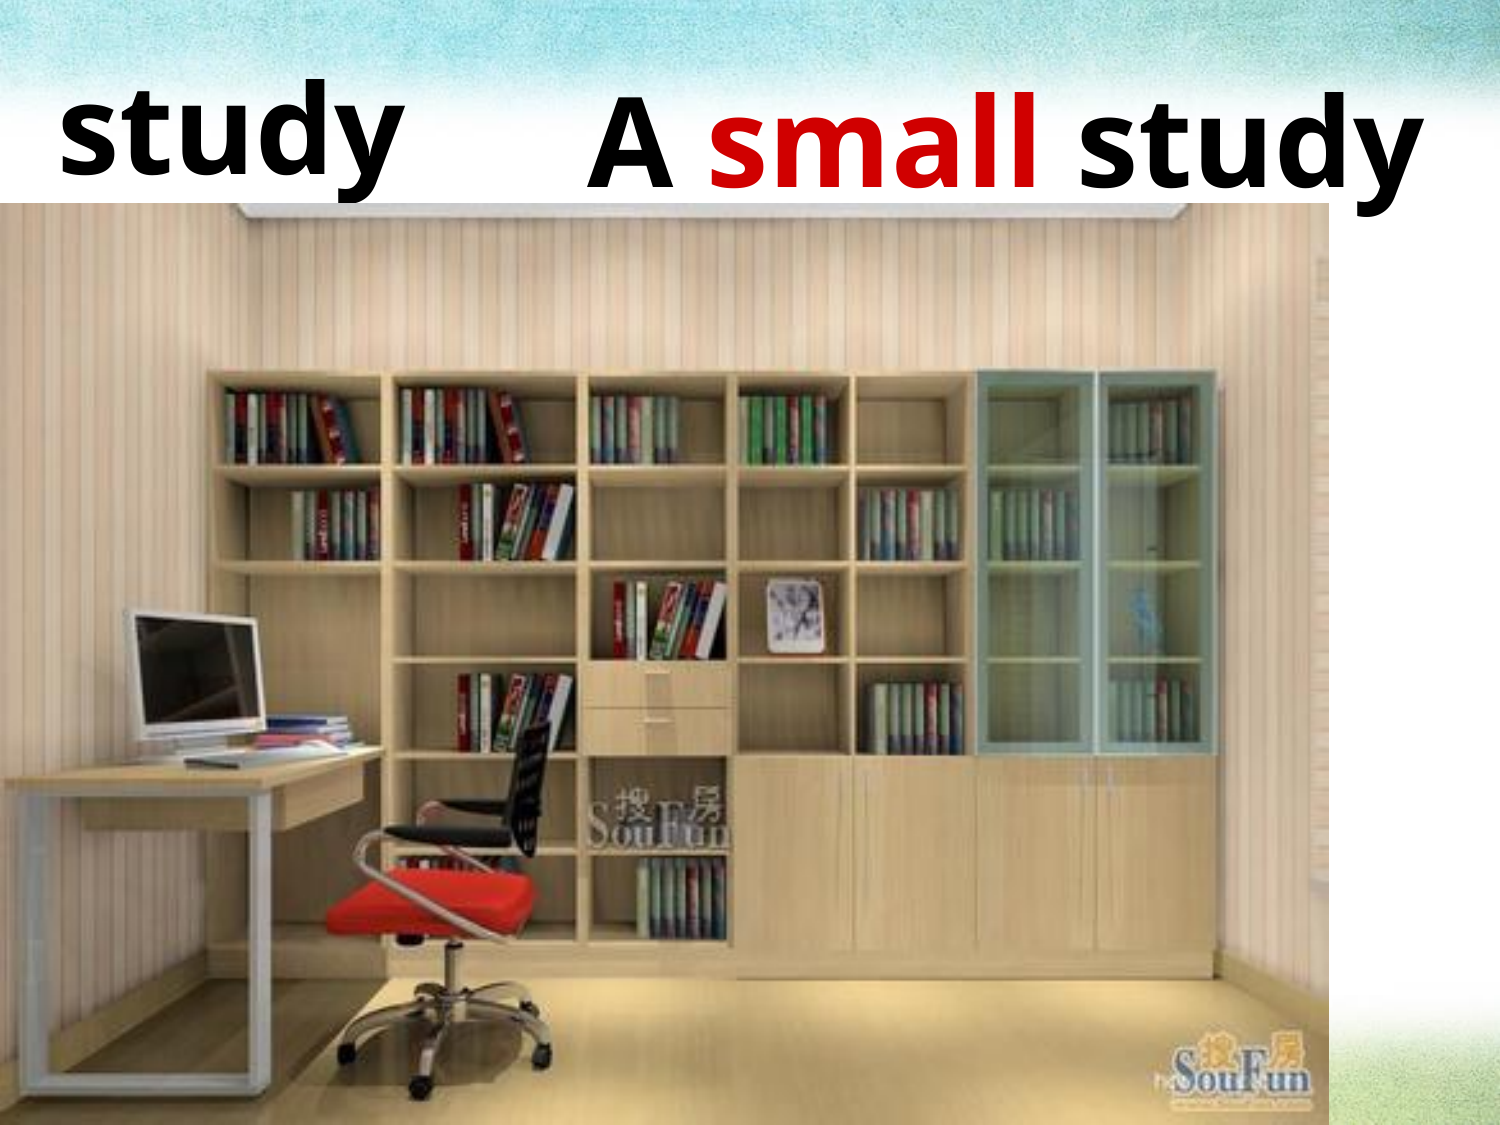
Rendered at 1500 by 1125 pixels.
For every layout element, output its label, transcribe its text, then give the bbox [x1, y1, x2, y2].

picture [0, 0, 1500, 1125]
text_box study [42, 42, 422, 201]
text_box A small study [572, 54, 1500, 220]
